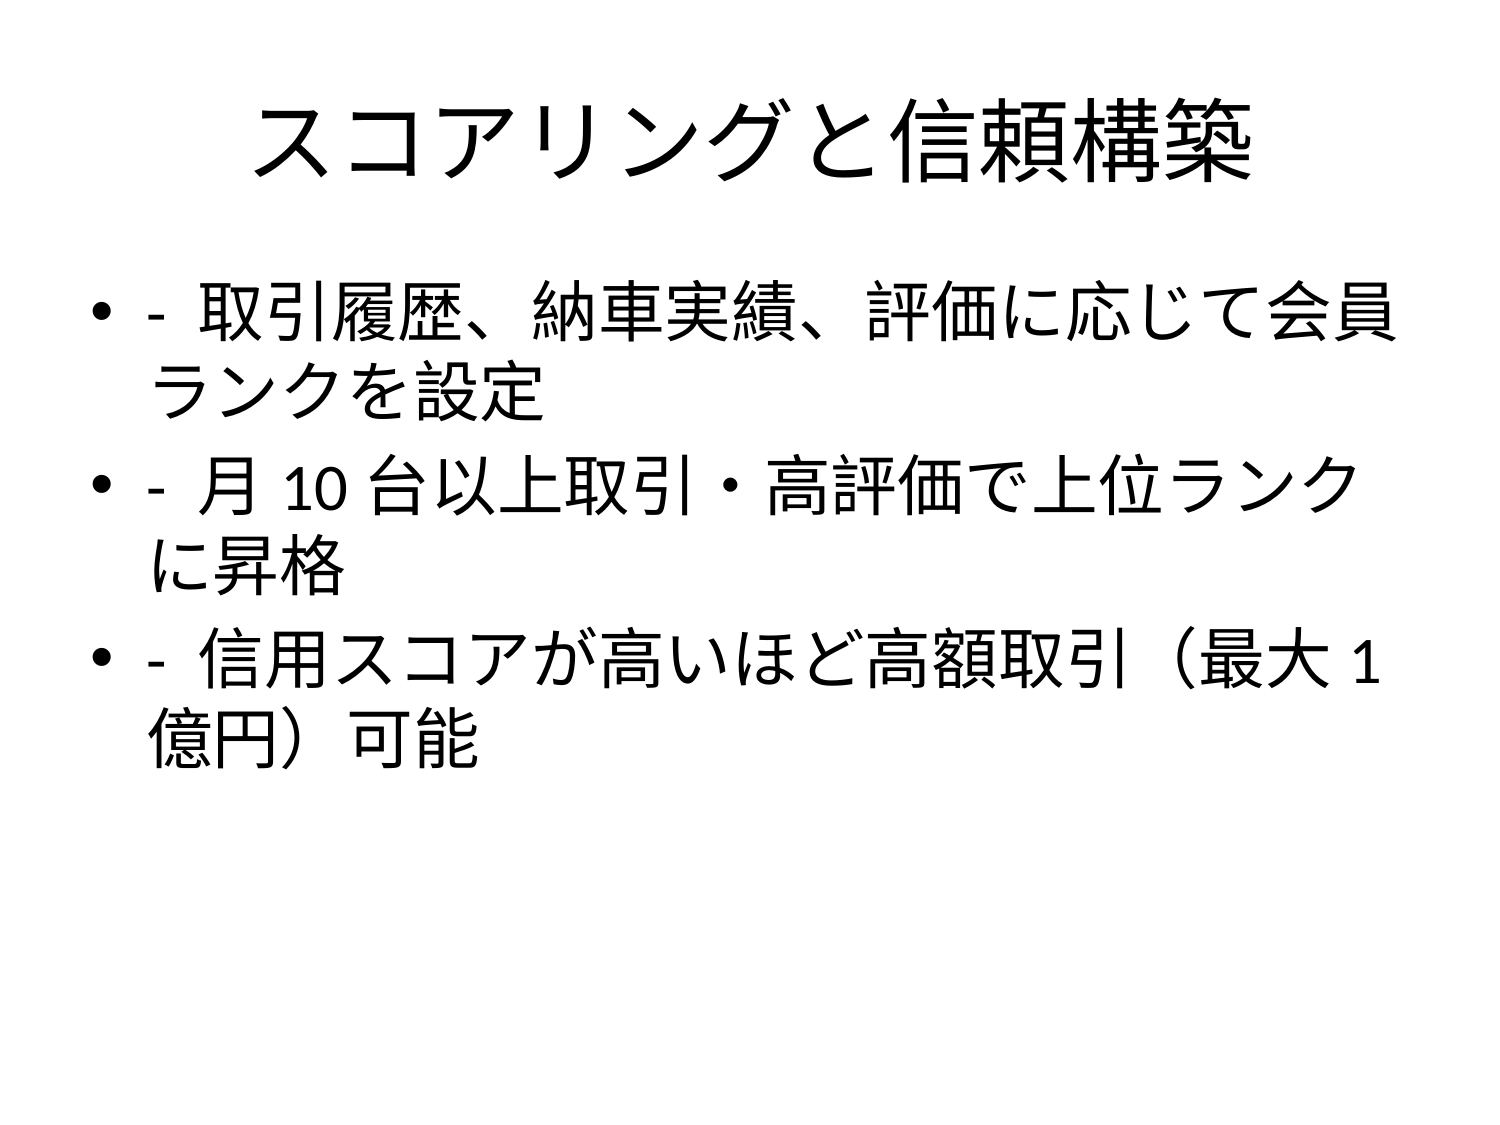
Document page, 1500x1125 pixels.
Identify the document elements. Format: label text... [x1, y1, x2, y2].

title スコアリングと信頼構築 [75, 45, 1425, 233]
list - 取引履歴、納車実績、評価に応じて会員ランクを設定 - 月10台以上取引・高評価で上位ランクに昇格 - 信用スコアが高いほど高額取引（最大1億円）可能 [75, 262, 1425, 1005]
